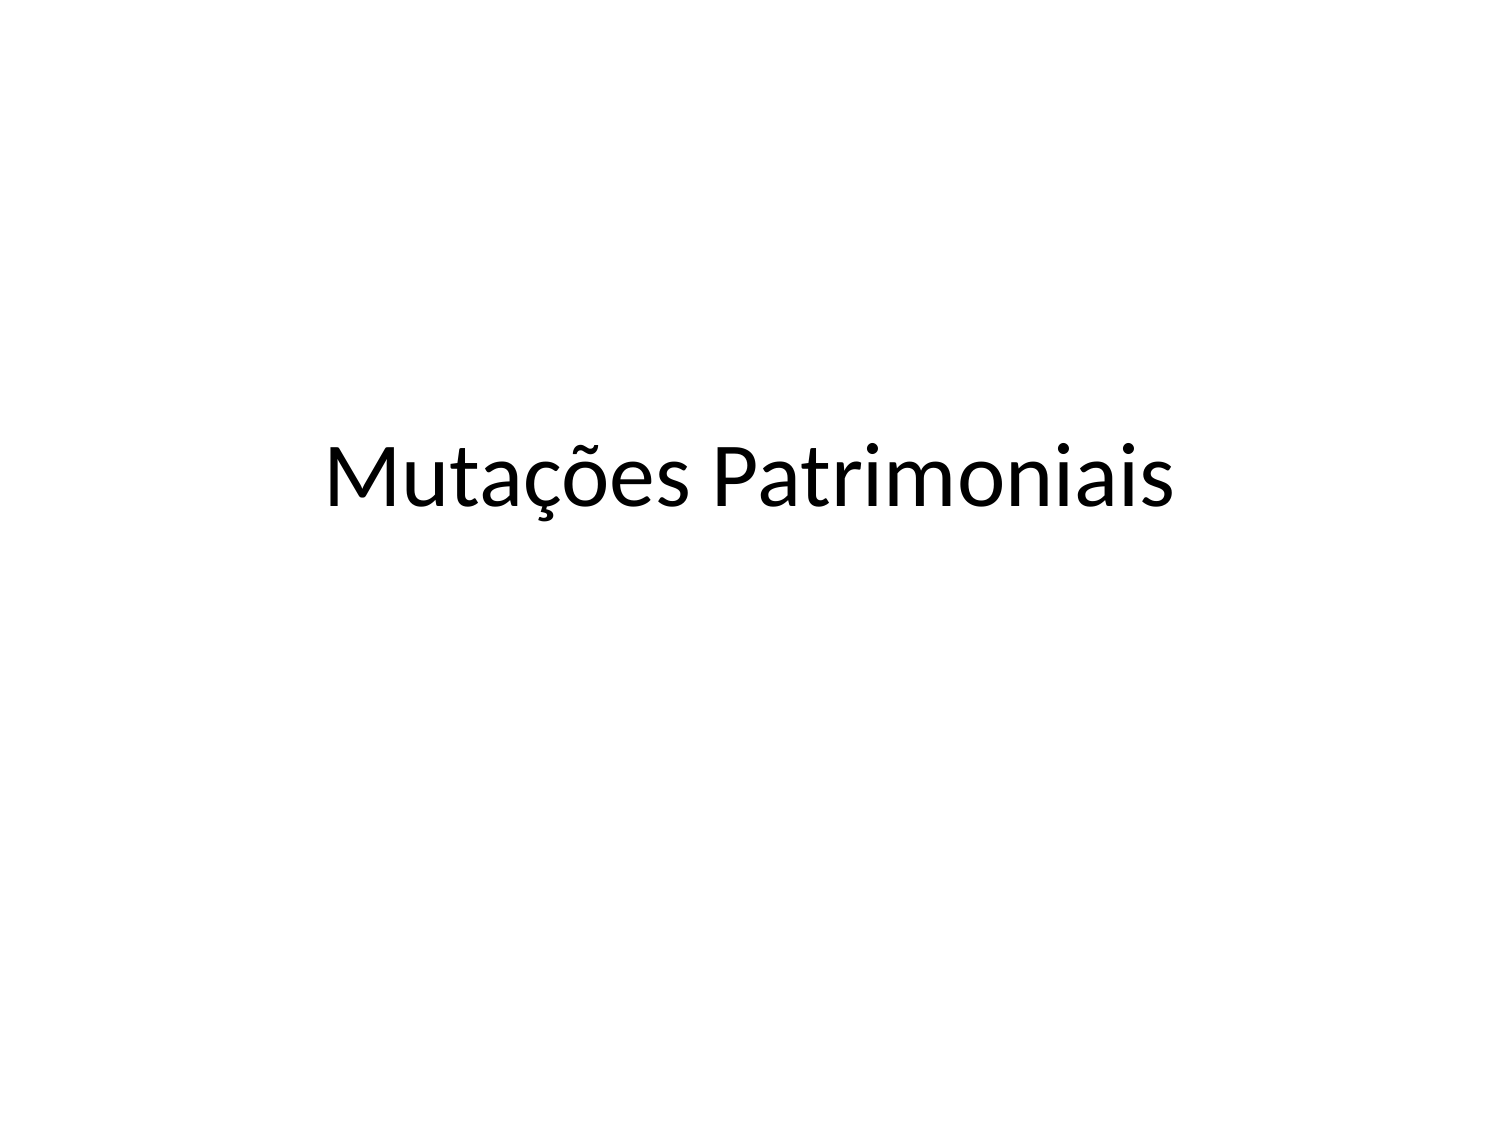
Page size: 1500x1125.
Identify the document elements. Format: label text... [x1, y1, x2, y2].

title Mutações Patrimoniais [112, 349, 1388, 591]
